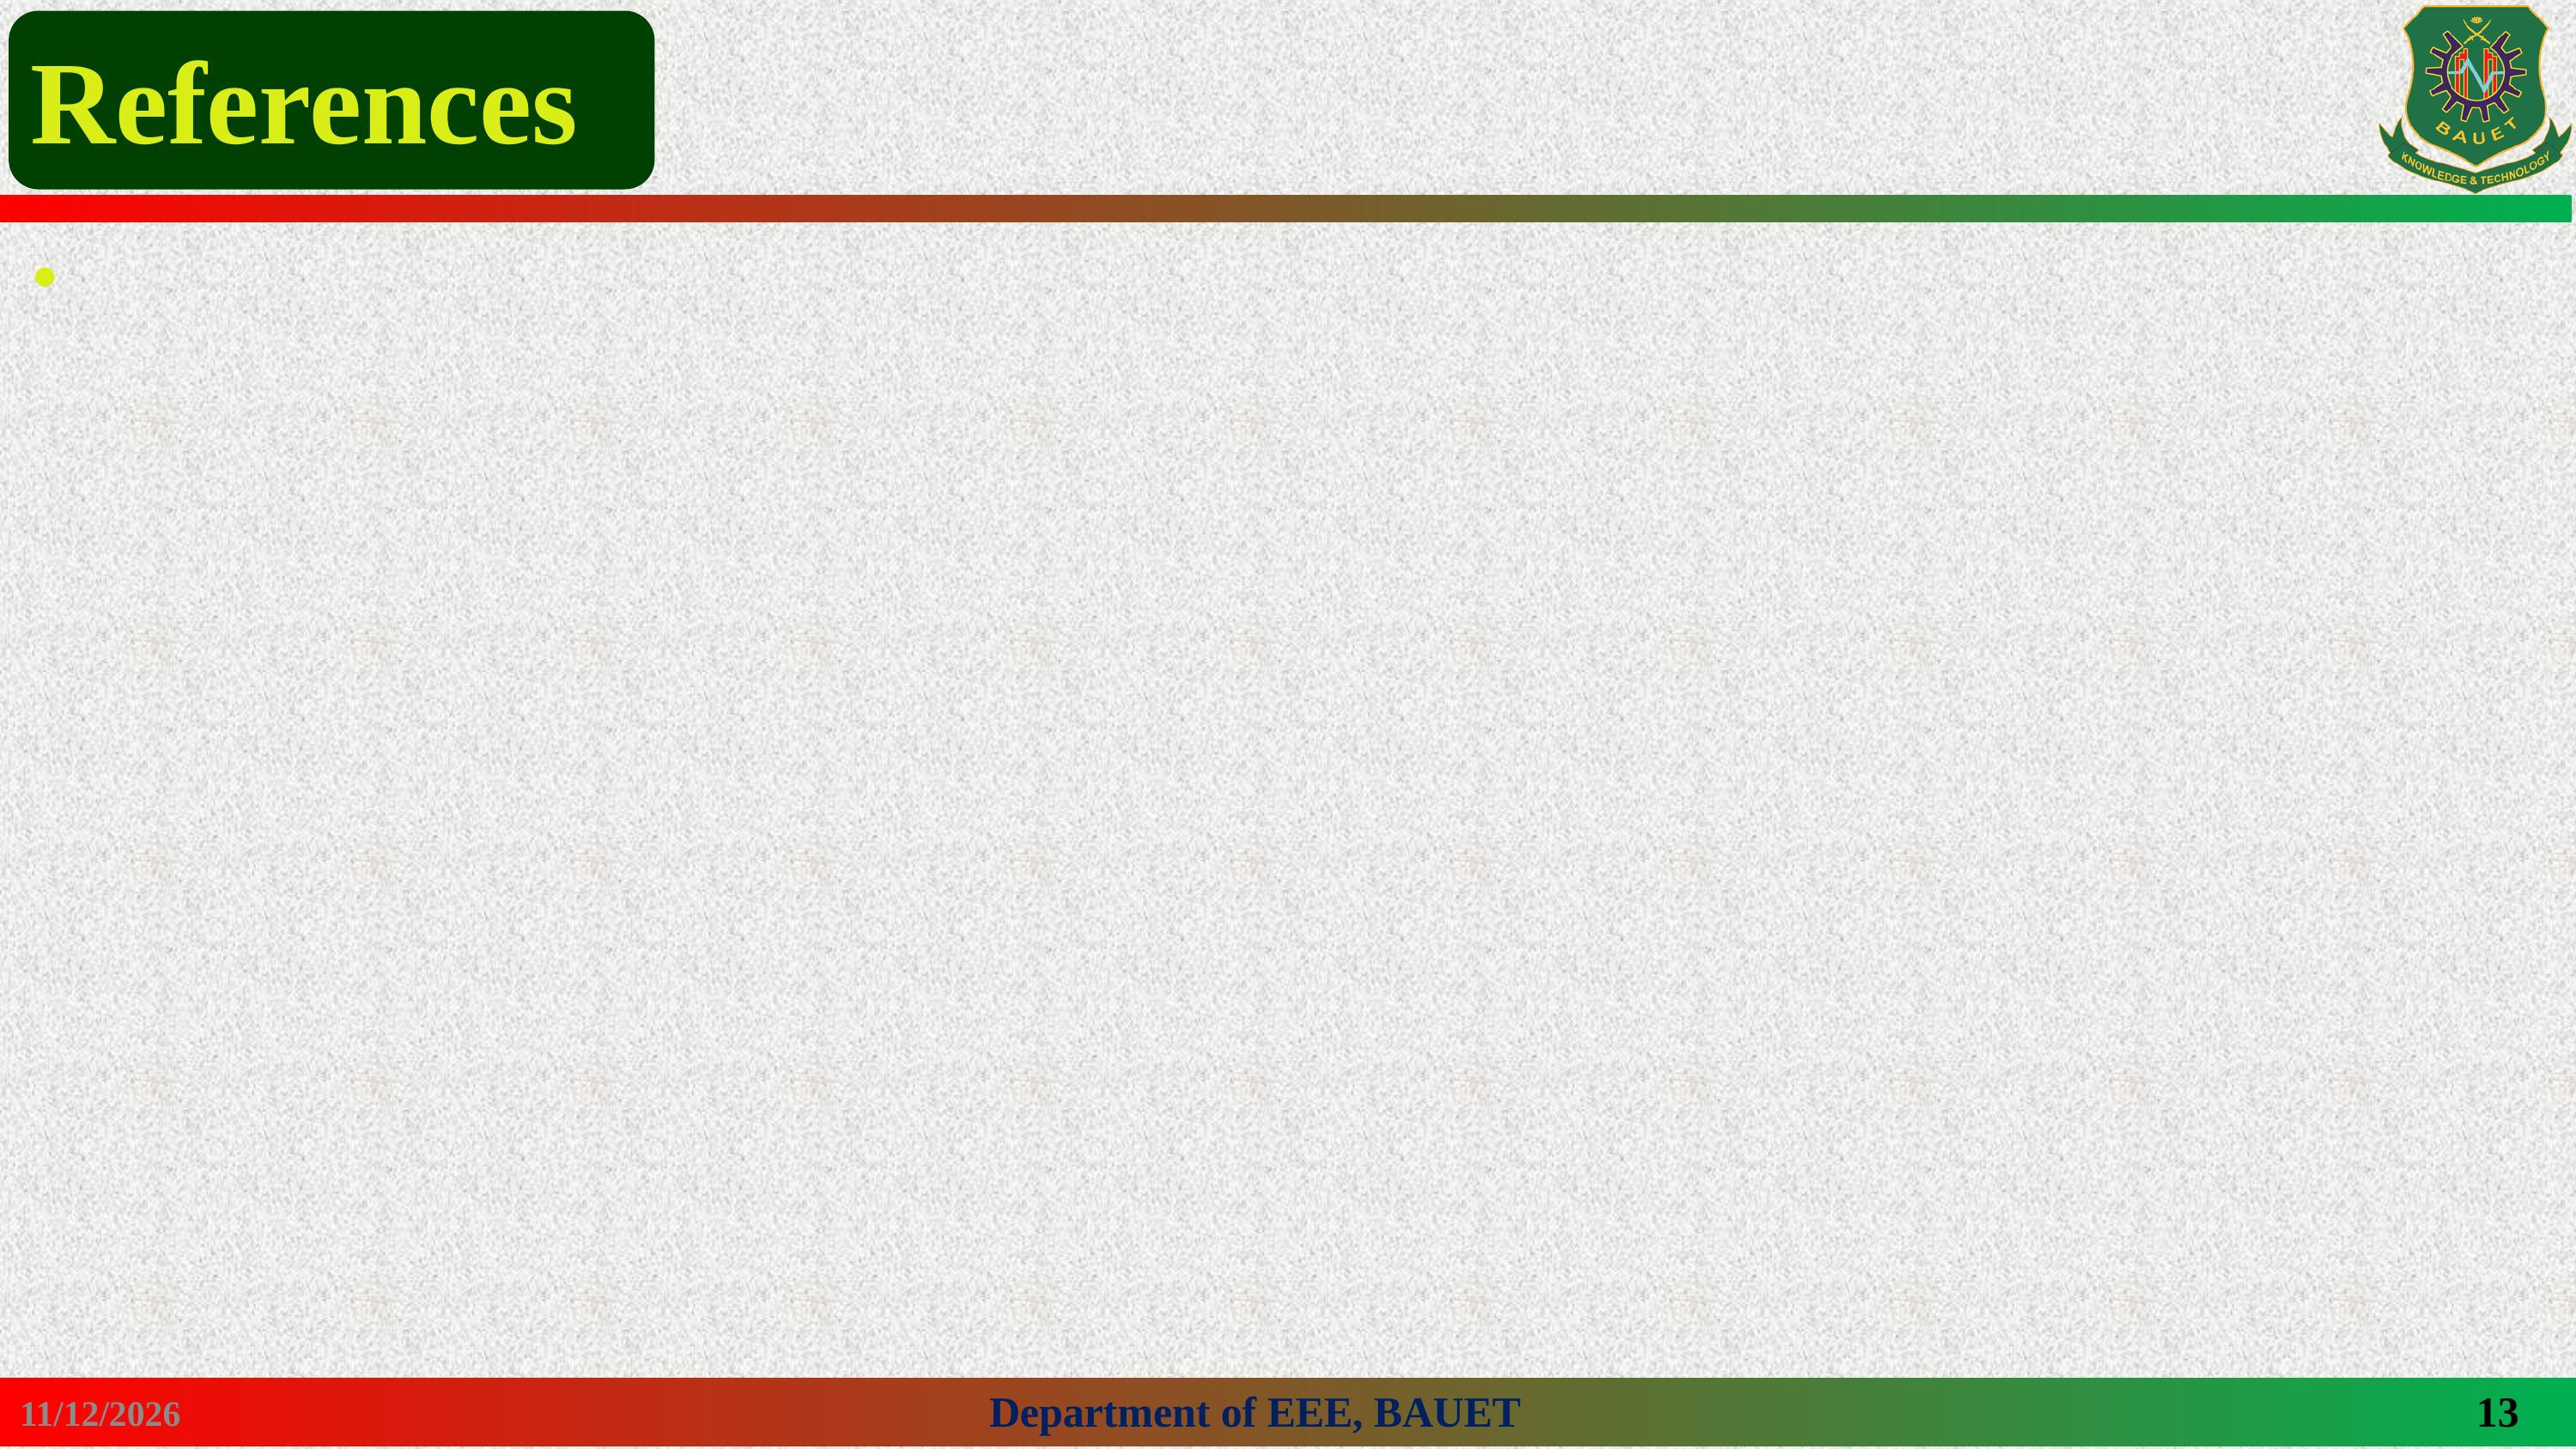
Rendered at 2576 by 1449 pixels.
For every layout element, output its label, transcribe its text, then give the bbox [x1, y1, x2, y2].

picture [0, 0, 2576, 1378]
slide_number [20, 1390, 193, 1434]
text_box References . [9, 10, 655, 190]
